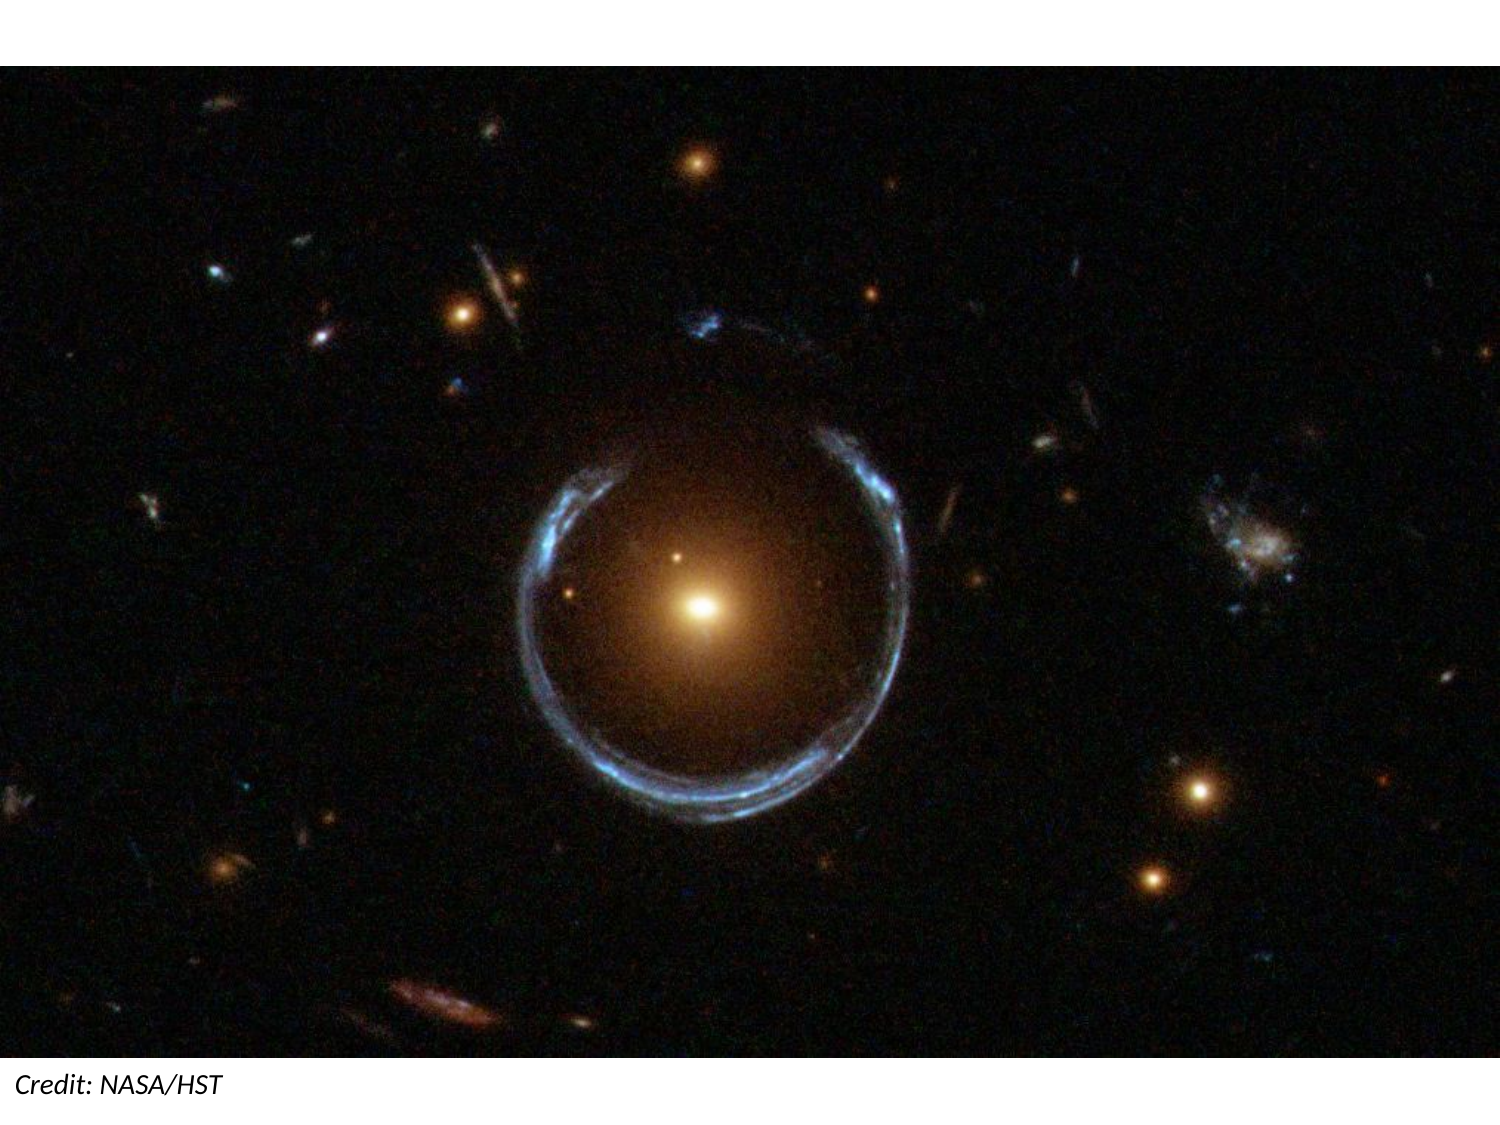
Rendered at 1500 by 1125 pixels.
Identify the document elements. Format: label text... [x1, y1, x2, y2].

picture [0, 66, 1500, 1059]
text_box Credit: NASA/HST [0, 1059, 647, 1108]
